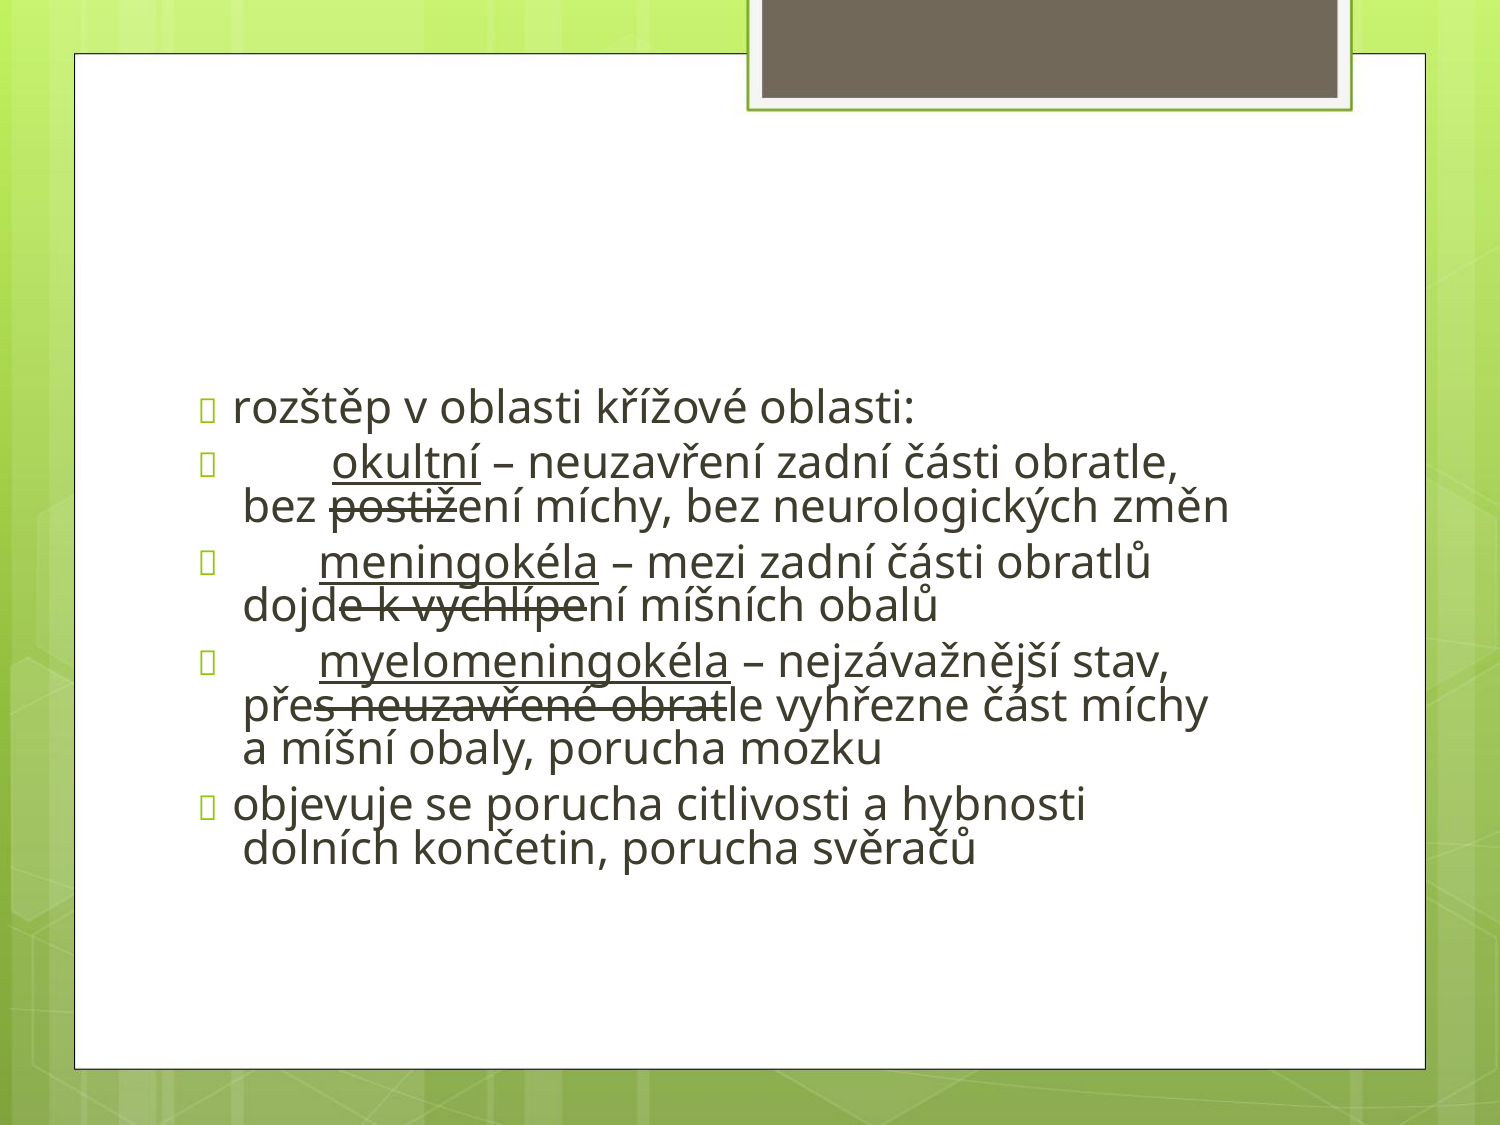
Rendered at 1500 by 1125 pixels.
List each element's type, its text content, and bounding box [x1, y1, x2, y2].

text_box bez postižení míchy, bez neurologických změn meningokéla – mezi zadní části obratlů [242, 476, 1292, 588]
text_box  rozštěp v oblasti křížové oblasti: [197, 378, 954, 433]
text_box okultní – neuzavření zadní části obratle, [331, 433, 1225, 476]
text_box [0, 0, 1500, 1125]
text_box    [197, 448, 254, 682]
text_box dojde k vychlípení míšních obalů myelomeningokéla – nejzávažnější stav, přes neuzavřené obratle vyhřezne část míchy [242, 576, 1274, 731]
text_box a míšní obaly, porucha mozku  objevuje se porucha citlivosti a hybnosti dolních končetin, porucha svěračů [197, 719, 1149, 874]
